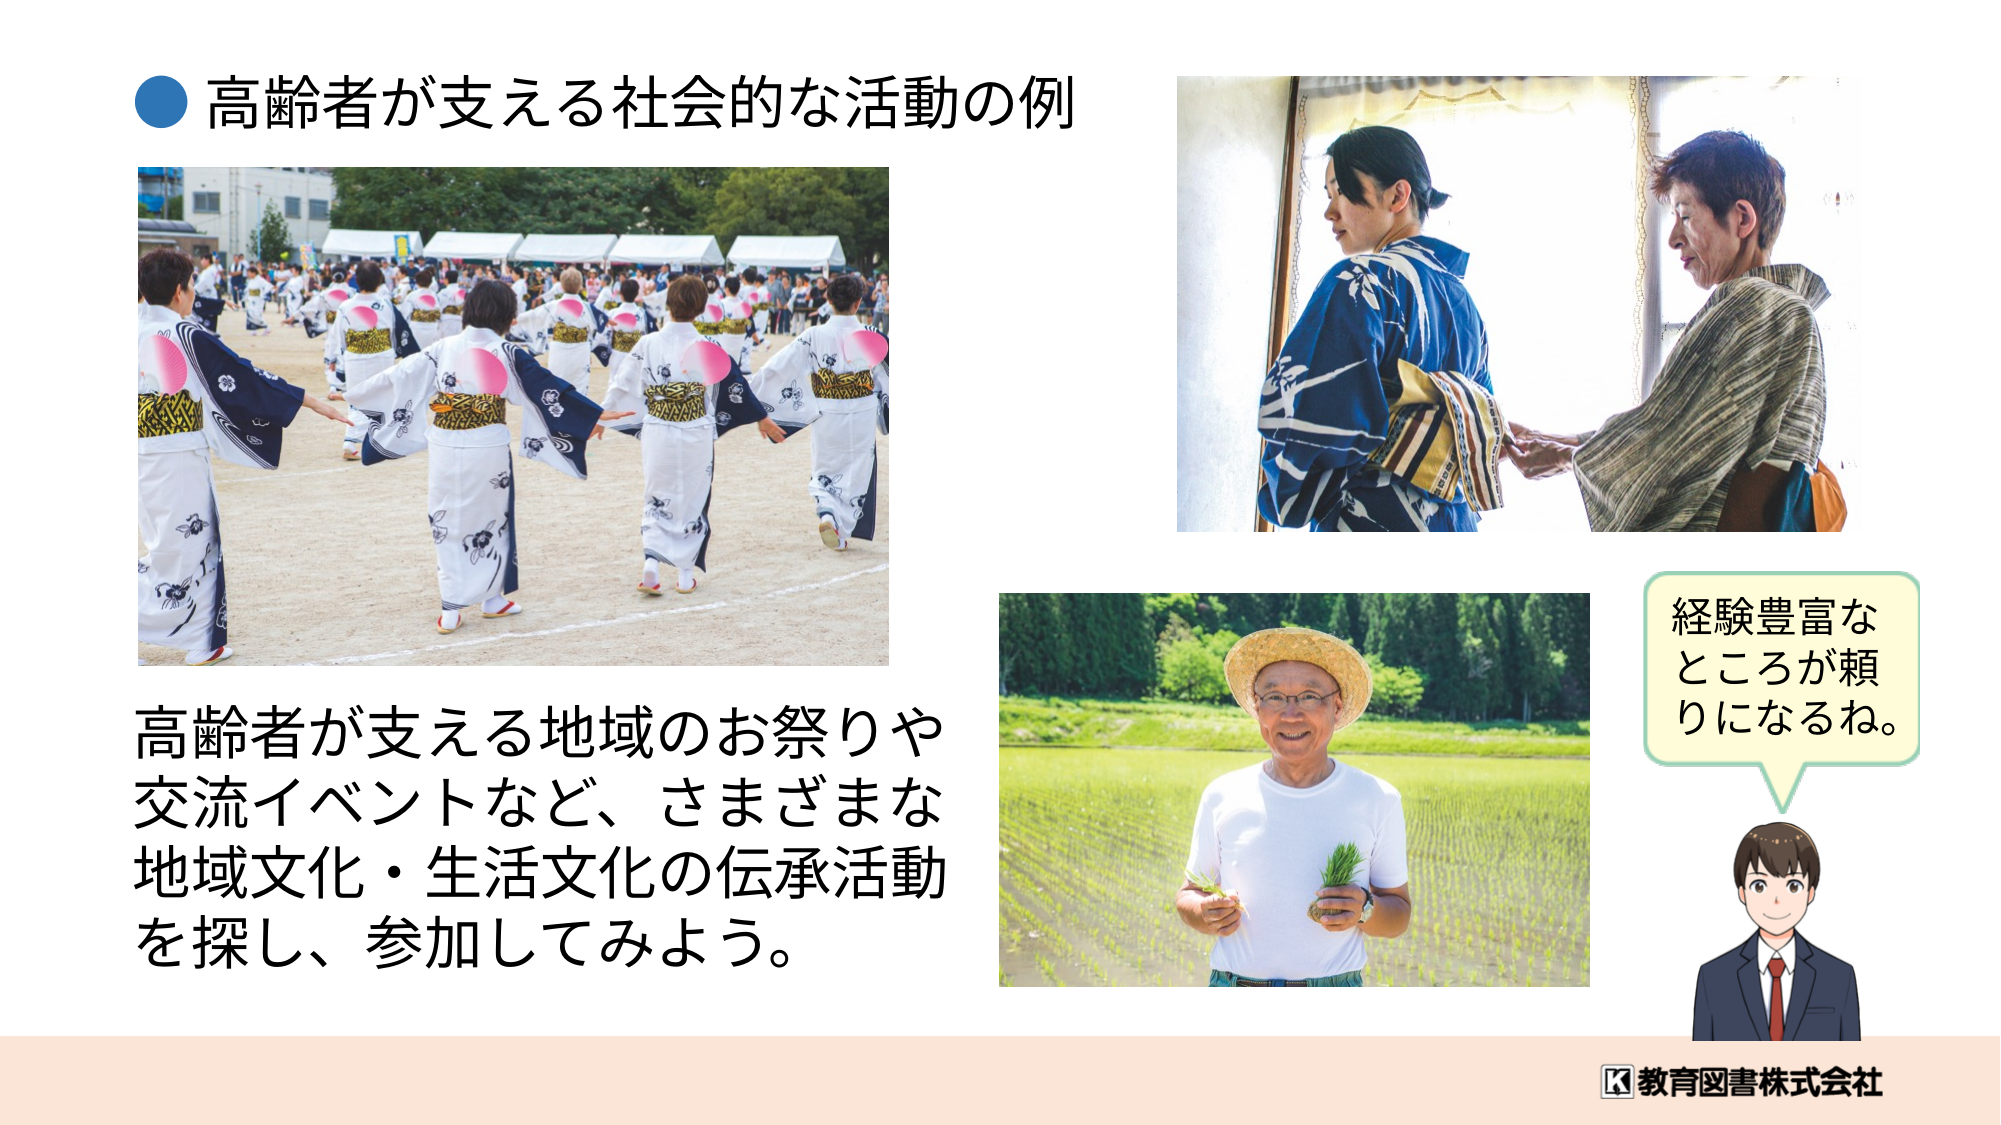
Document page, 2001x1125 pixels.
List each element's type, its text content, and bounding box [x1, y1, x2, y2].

picture [0, 0, 2001, 1125]
text_box ●高齢者が支える社会的な活動の例 [118, 59, 1890, 144]
text_box 高齢者が支える地域のお祭りや交流イベントなど、さまざまな地域文化・生活文化の伝承活動を探し、参加してみよう。 [118, 688, 972, 984]
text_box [1643, 571, 1920, 814]
